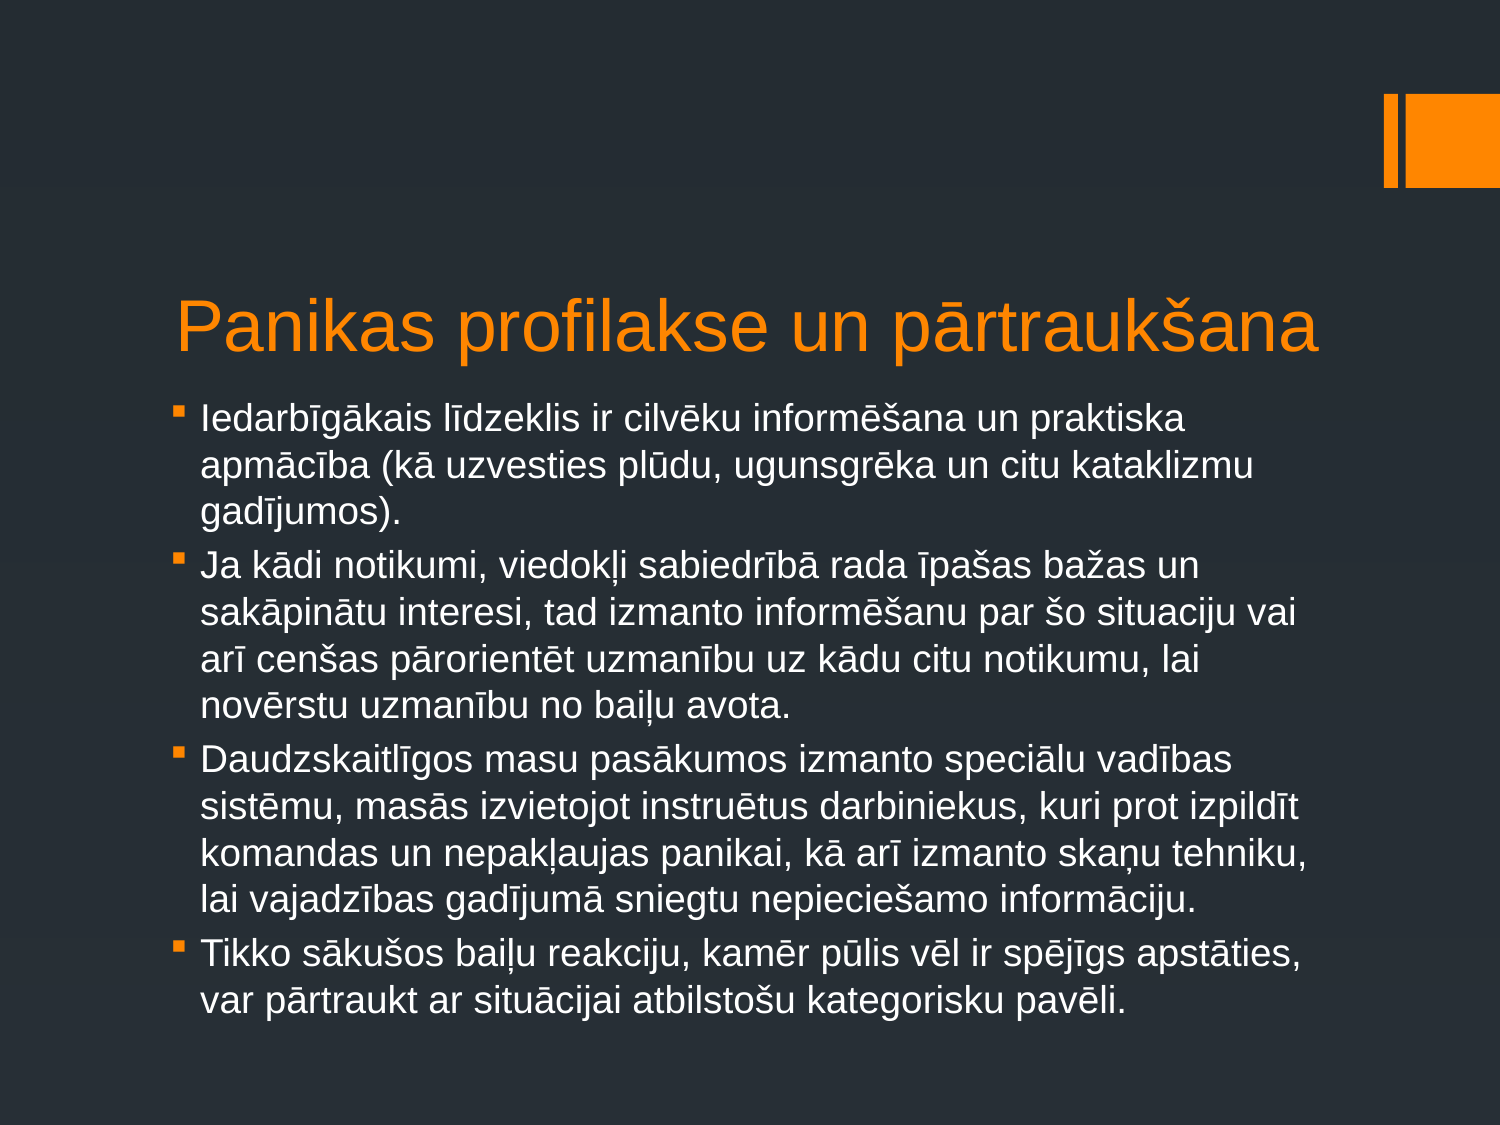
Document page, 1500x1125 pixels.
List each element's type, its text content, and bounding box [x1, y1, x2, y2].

title Panikas profilakse un pārtraukšana [147, 184, 1348, 374]
list Iedarbīgākais līdzeklis ir cilvēku informēšana un praktiska apmācība (kā uzvesties plūdu, ugunsgrēka un citu kataklizmu gadījumos). Ja kādi notikumi, viedokļi sabiedrībā rada īpašas bažas un sakāpinātu interesi, tad izmanto informēšanu par šo situaciju vai arī cenšas pārorientēt uzmanību uz kādu citu notikumu, lai novērstu uzmanību no baiļu avota. Daudzskaitlīgos masu pasākumos izmanto speciālu vadības sistēmu, masās izvietojot instruētus darbiniekus, kuri prot izpildīt komandas un nepakļaujas panikai, kā arī izmanto skaņu tehniku, lai vajadzības gadījumā sniegtu nepieciešamo informāciju. Tikko sākušos baiļu reakciju, kamēr pūlis vēl ir spējīgs apstāties, var pārtraukt ar situācijai atbilstošu kategorisku pavēli. [147, 385, 1348, 1071]
